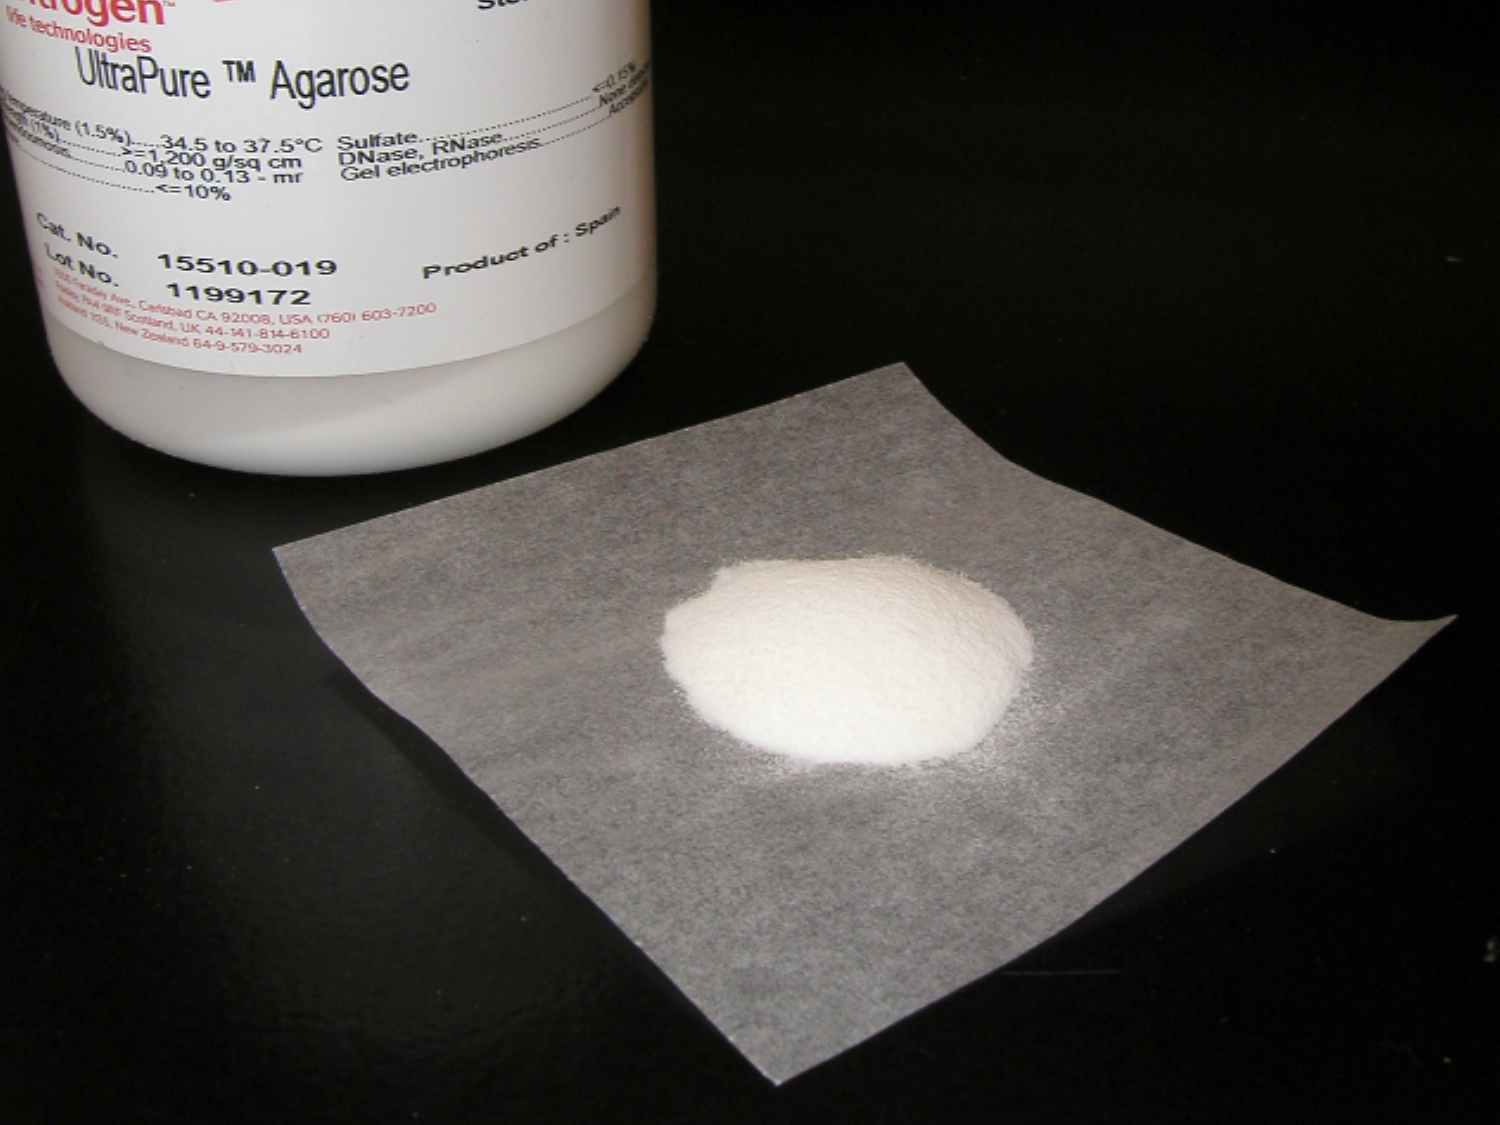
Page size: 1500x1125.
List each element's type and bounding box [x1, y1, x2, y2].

list [0, 0, 1500, 1125]
